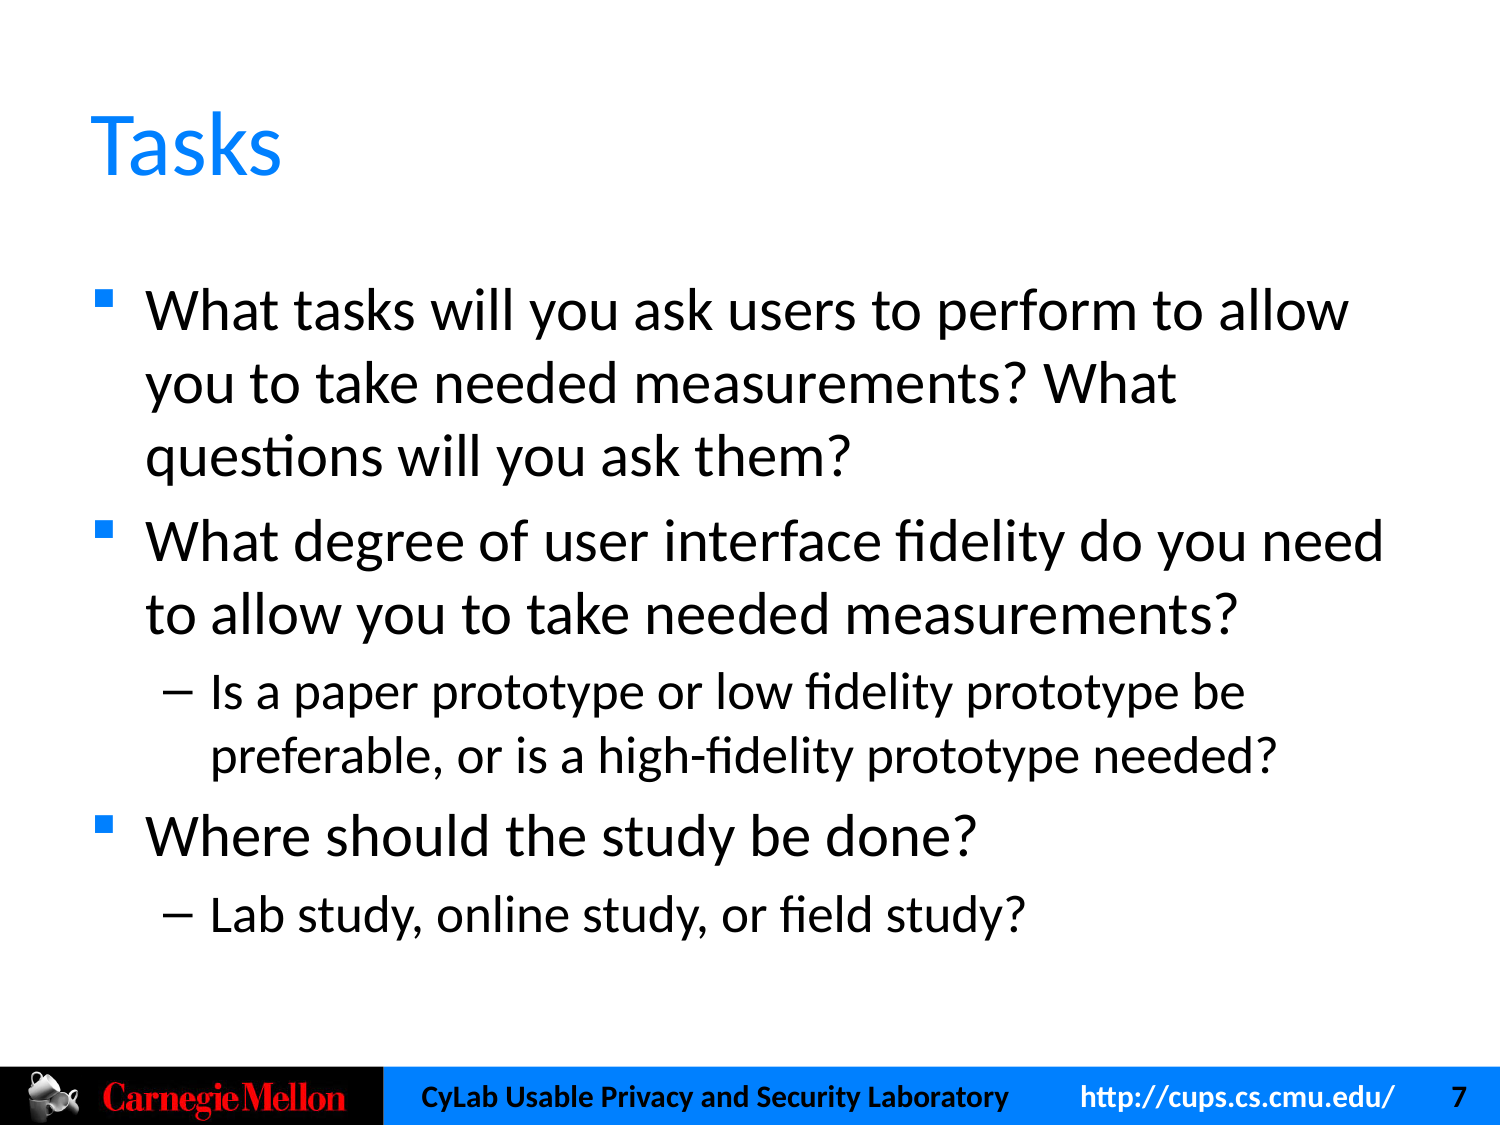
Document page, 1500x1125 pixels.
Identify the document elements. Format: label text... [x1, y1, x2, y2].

list What tasks will you ask users to perform to allow you to take needed measurements? What questions will you ask them? What degree of user interface fidelity do you need to allow you to take needed measurements? Is a paper prototype or low fidelity prototype be preferable, or is a high-fidelity prototype needed? Where should the study be done? Lab study, online study, or field study? [75, 262, 1425, 1005]
title Tasks [75, 45, 1425, 233]
picture [23, 1068, 83, 1124]
picture [98, 1080, 348, 1122]
